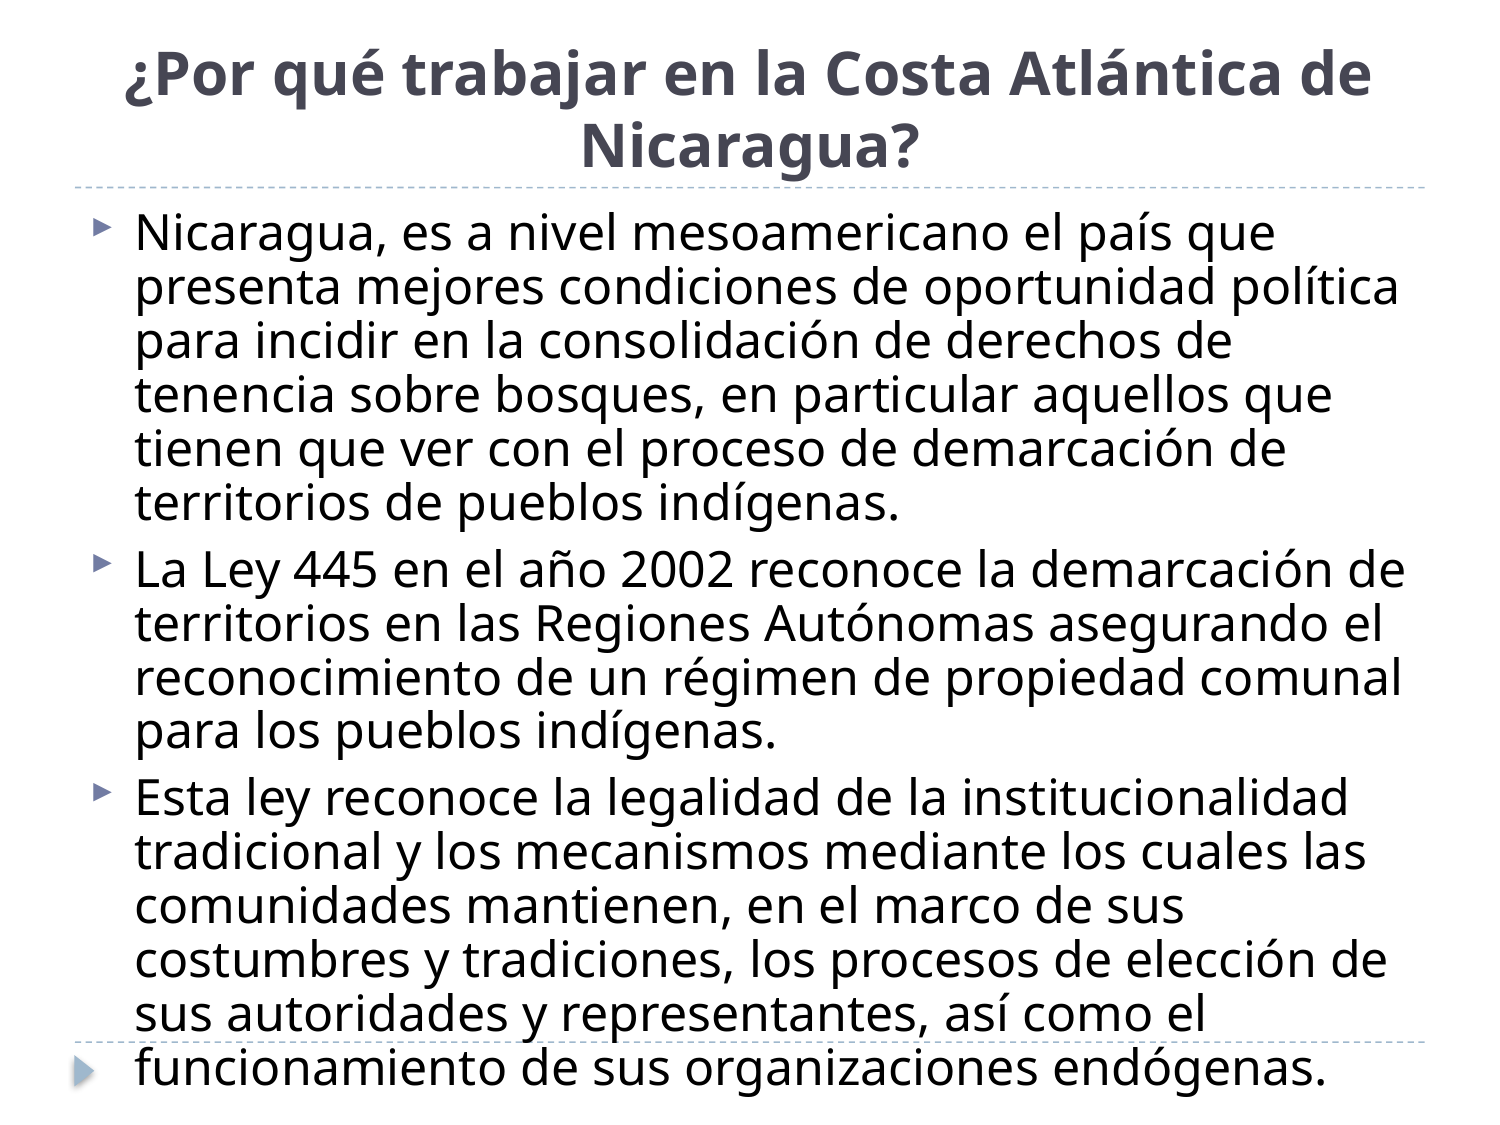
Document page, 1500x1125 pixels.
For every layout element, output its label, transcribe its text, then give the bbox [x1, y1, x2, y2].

title ¿Por qué trabajar en la Costa Atlántica de Nicaragua? [75, 24, 1425, 188]
list Nicaragua, es a nivel mesoamericano el país que presenta mejores condiciones de oportunidad política para incidir en la consolidación de derechos de tenencia sobre bosques, en particular aquellos que tienen que ver con el proceso de demarcación de territorios de pueblos indígenas. La Ley 445 en el año 2002 reconoce la demarcación de territorios en las Regiones Autónomas asegurando el reconocimiento de un régimen de propiedad comunal para los pueblos indígenas. Esta ley reconoce la legalidad de la institucionalidad tradicional y los mecanismos mediante los cuales las comunidades mantienen, en el marco de sus costumbres y tradiciones, los procesos de elección de sus autoridades y representantes, así como el funcionamiento de sus organizaciones endógenas. [75, 200, 1425, 1010]
